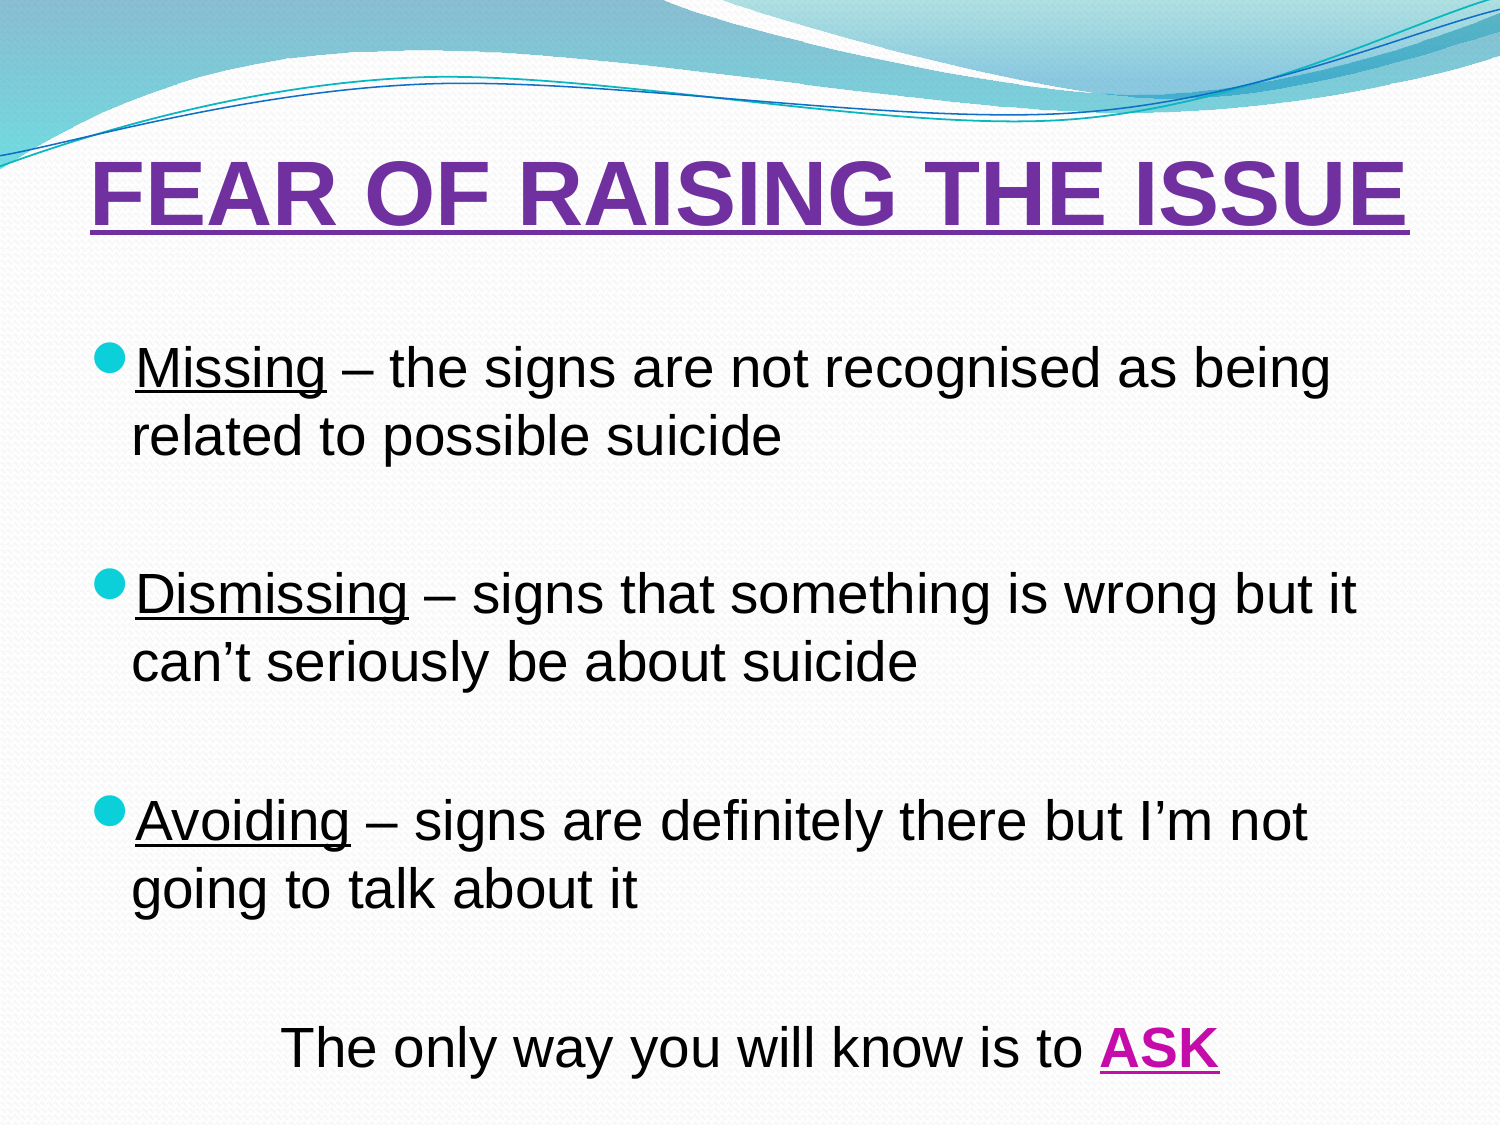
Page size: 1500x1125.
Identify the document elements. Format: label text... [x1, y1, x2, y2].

title FEAR OF RAISING THE ISSUE [75, 115, 1425, 243]
list Missing – the signs are not recognised as being related to possible suicide Dismissing – signs that something is wrong but it can’t seriously be about suicide Avoiding – signs are definitely there but I’m not going to talk about it The only way you will know is to ASK [75, 243, 1425, 1094]
